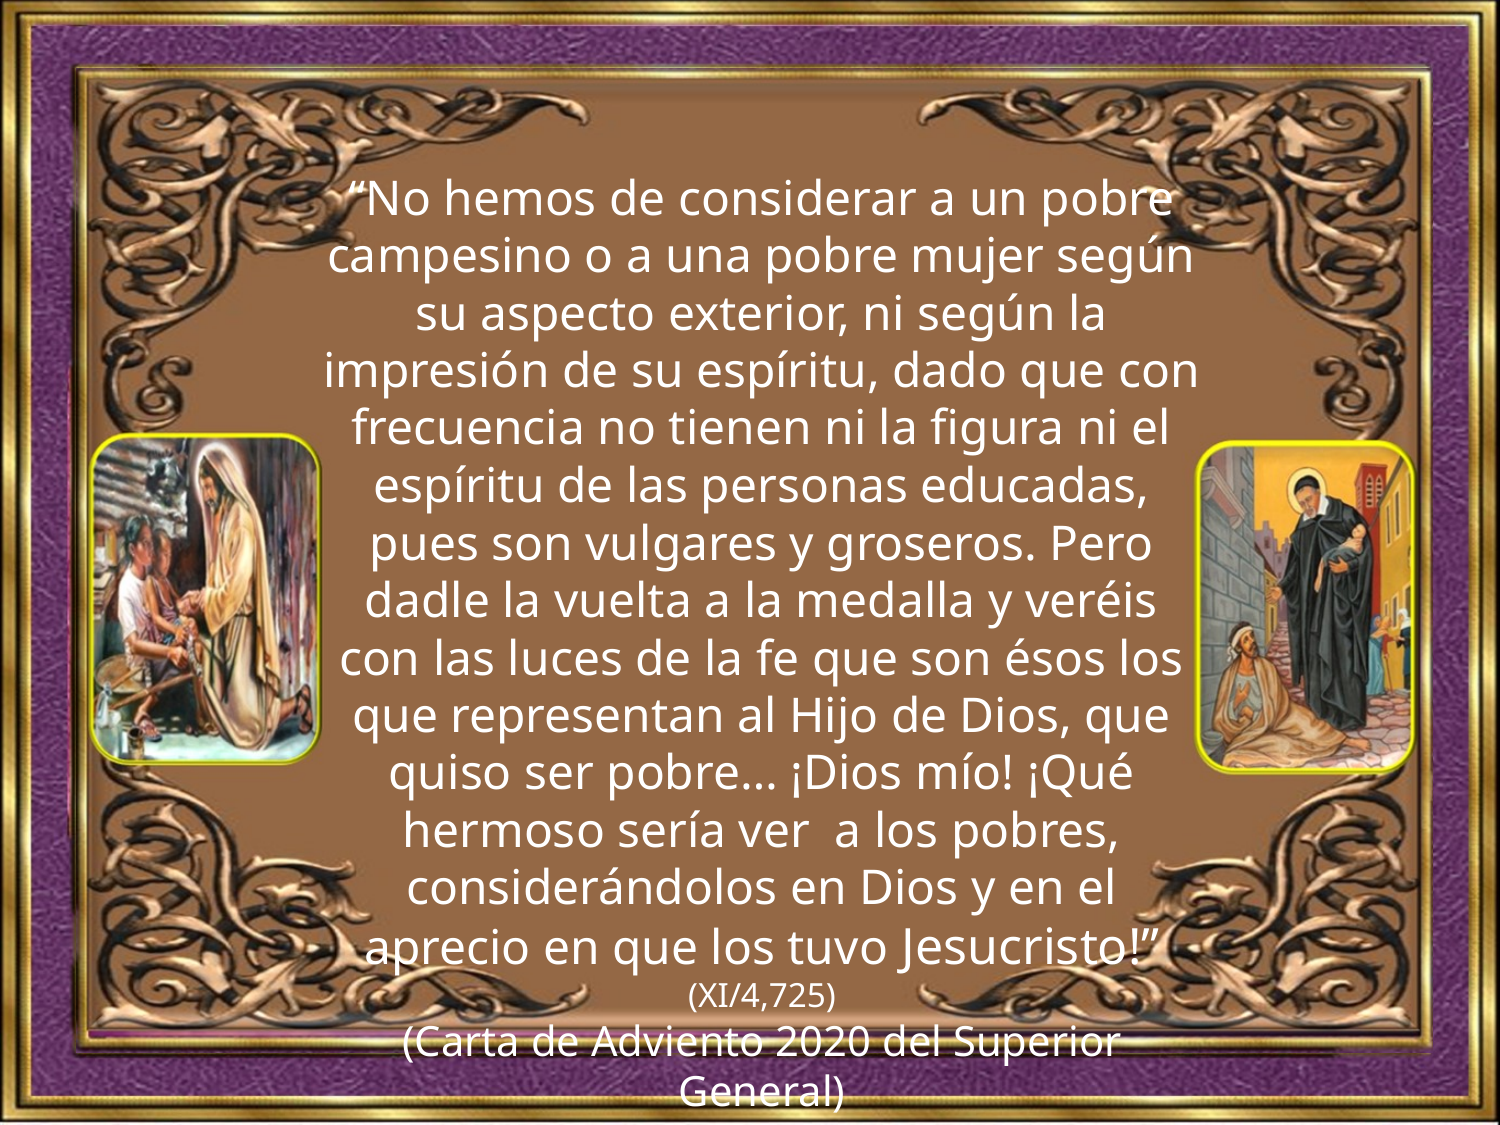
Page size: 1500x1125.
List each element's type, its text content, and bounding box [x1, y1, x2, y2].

text_box “No hemos de considerar a un pobre campesino o a una pobre mujer según su aspecto exterior, ni según la impresión de su espíritu, dado que con frecuencia no tienen ni la figura ni el espíritu de las personas educadas, pues son vulgares y groseros. Pero dadle la vuelta a la medalla y veréis con las luces de la fe que son ésos los que representan al Hijo de Dios, que quiso ser pobre… ¡Dios mío! ¡Qué hermoso sería ver a los pobres, considerándolos en Dios y en el aprecio en que los tuvo Jesucristo!” (XI/4,725) (Carta de Adviento 2020 del Superior General) [307, 1059, 1218, 1122]
picture [0, 0, 1500, 1125]
